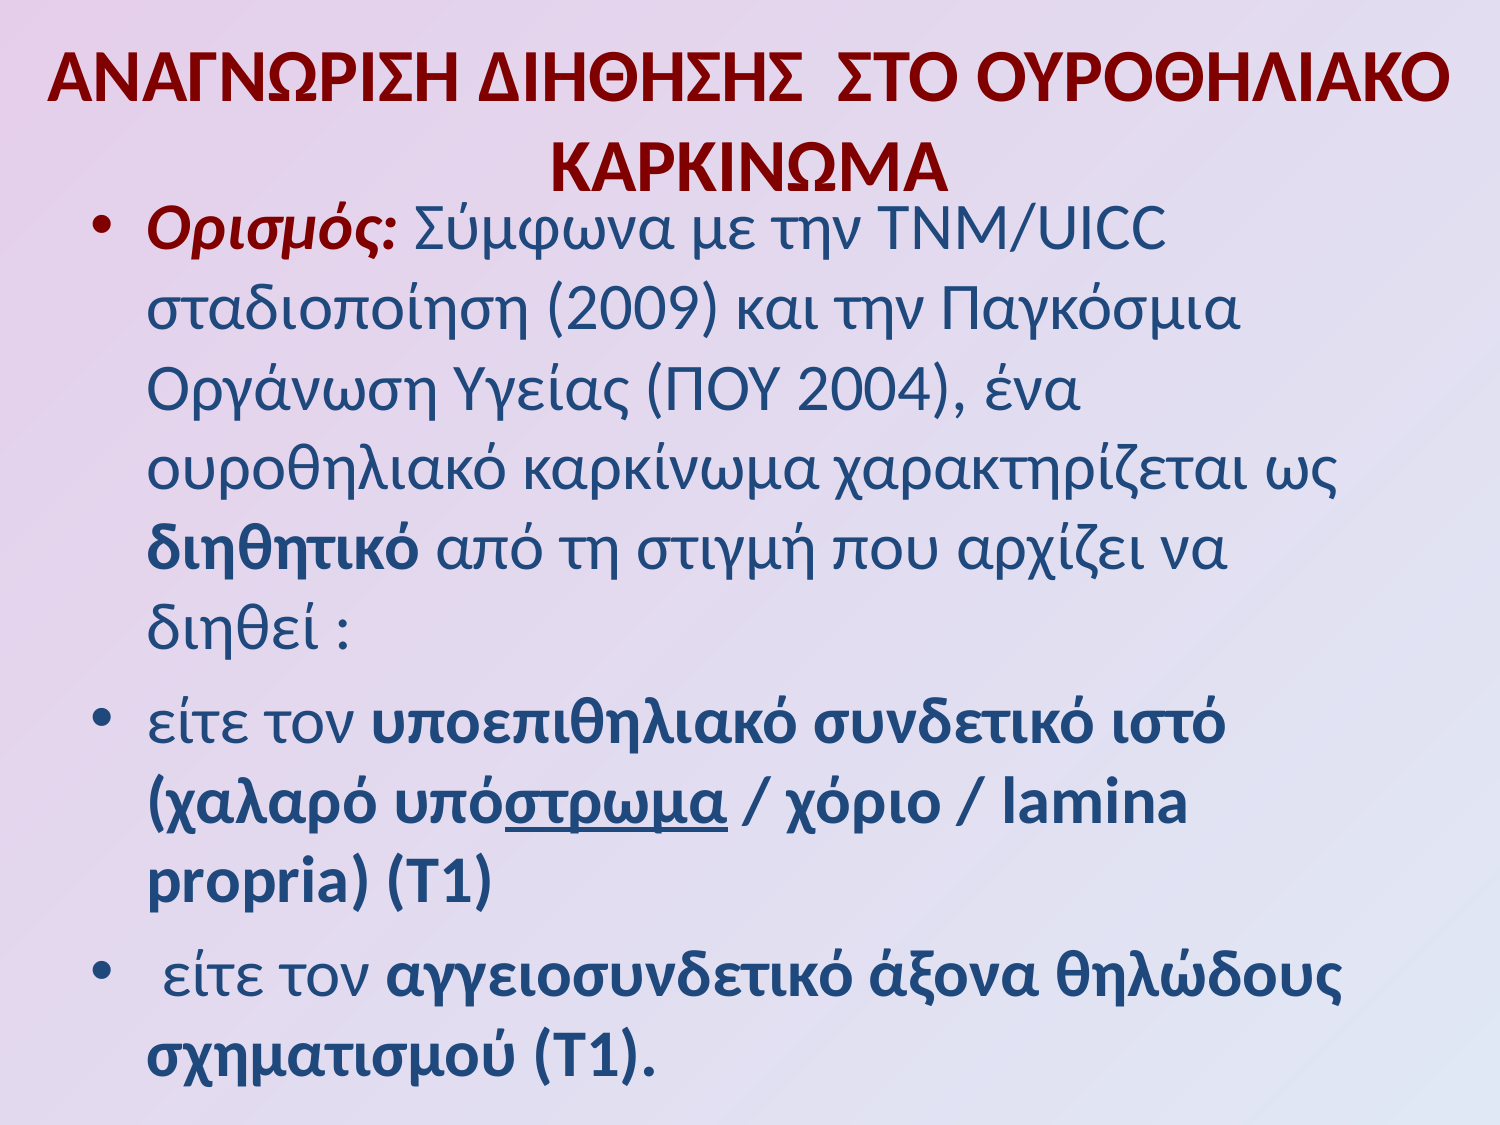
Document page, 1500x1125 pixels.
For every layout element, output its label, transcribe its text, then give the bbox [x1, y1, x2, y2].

list Ορισμός: Σύμφωνα με την TNM/UICC σταδιοποίηση (2009) και την Παγκόσμια Οργάνωση Υγείας (ΠΟΥ 2004), ένα ουροθηλιακό καρκίνωμα χαρακτηρίζεται ως διηθητικό από τη στιγμή που αρχίζει να διηθεί : είτε τον υποεπιθηλιακό συνδετικό ιστό (χαλαρό υπόστρωμα / χόριο / lamina propria) (T1) είτε τον αγγειοσυνδετικό άξονα θηλώδους σχηματισμού (T1). [75, 175, 1425, 1005]
title ΑΝΑΓΝΩΡΙΣΗ ΔΙΗΘΗΣΗΣ ΣΤΟ ΟΥΡΟΘΗΛΙΑΚΟ ΚΑΡΚΙΝΩΜΑ [0, 0, 1500, 233]
